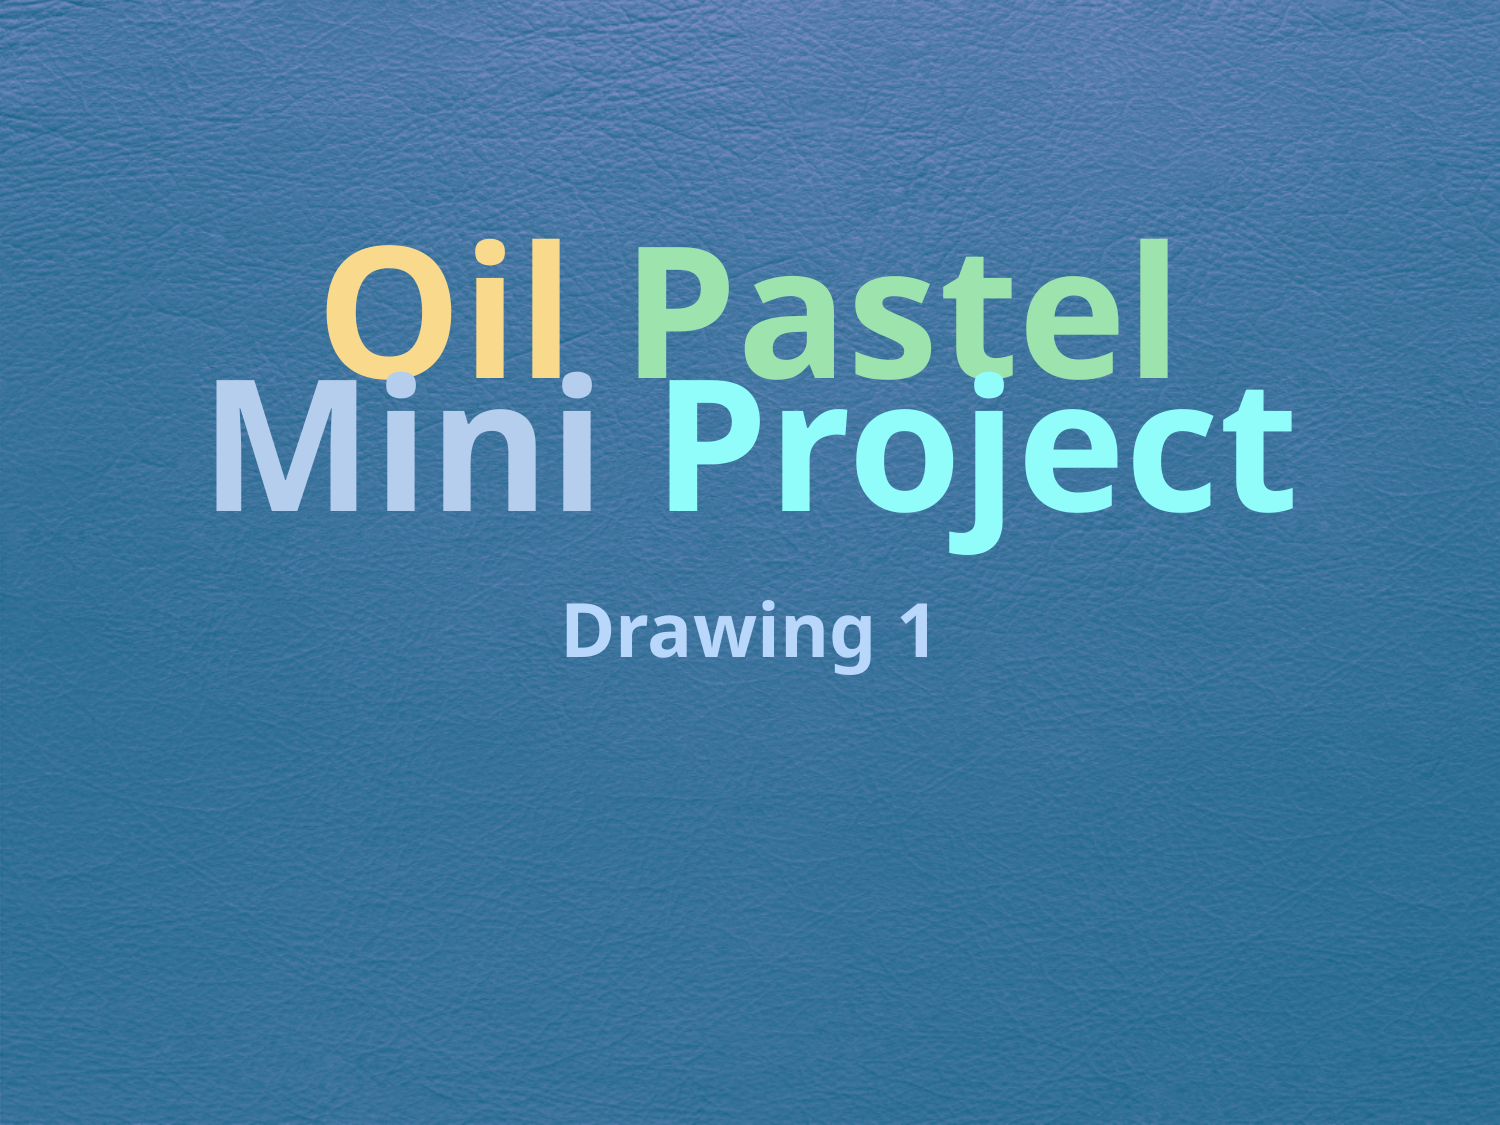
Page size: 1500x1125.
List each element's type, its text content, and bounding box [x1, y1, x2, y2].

subtitle Drawing 1 [81, 575, 1419, 685]
title Oil Pastel Mini Project [81, 335, 1419, 556]
